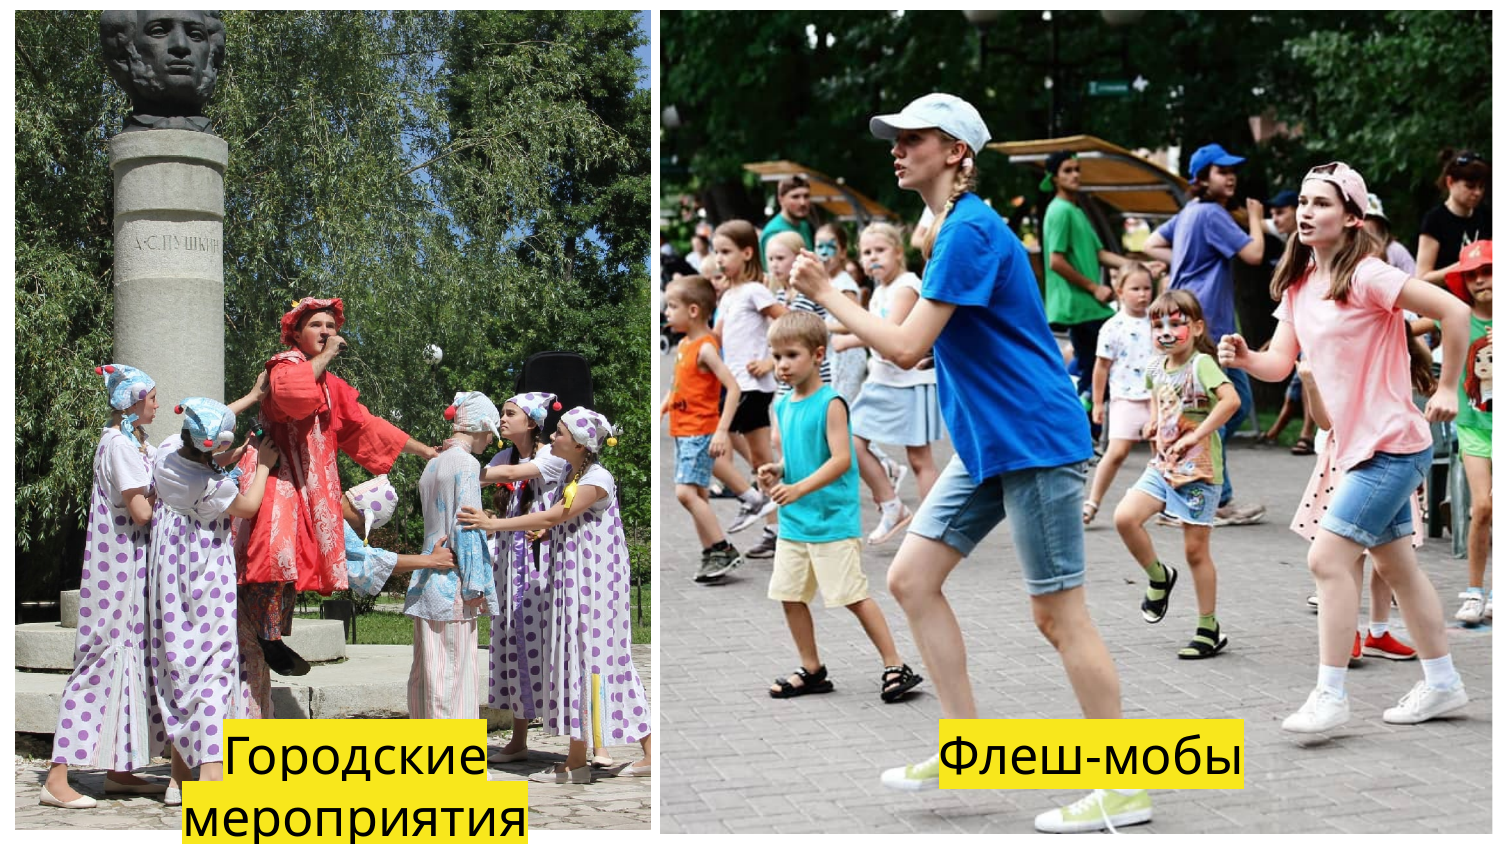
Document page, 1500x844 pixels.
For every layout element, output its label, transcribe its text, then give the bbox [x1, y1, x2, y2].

text_box Городские мероприятия [80, 838, 631, 844]
picture [14, 9, 652, 830]
picture [659, 9, 1493, 834]
